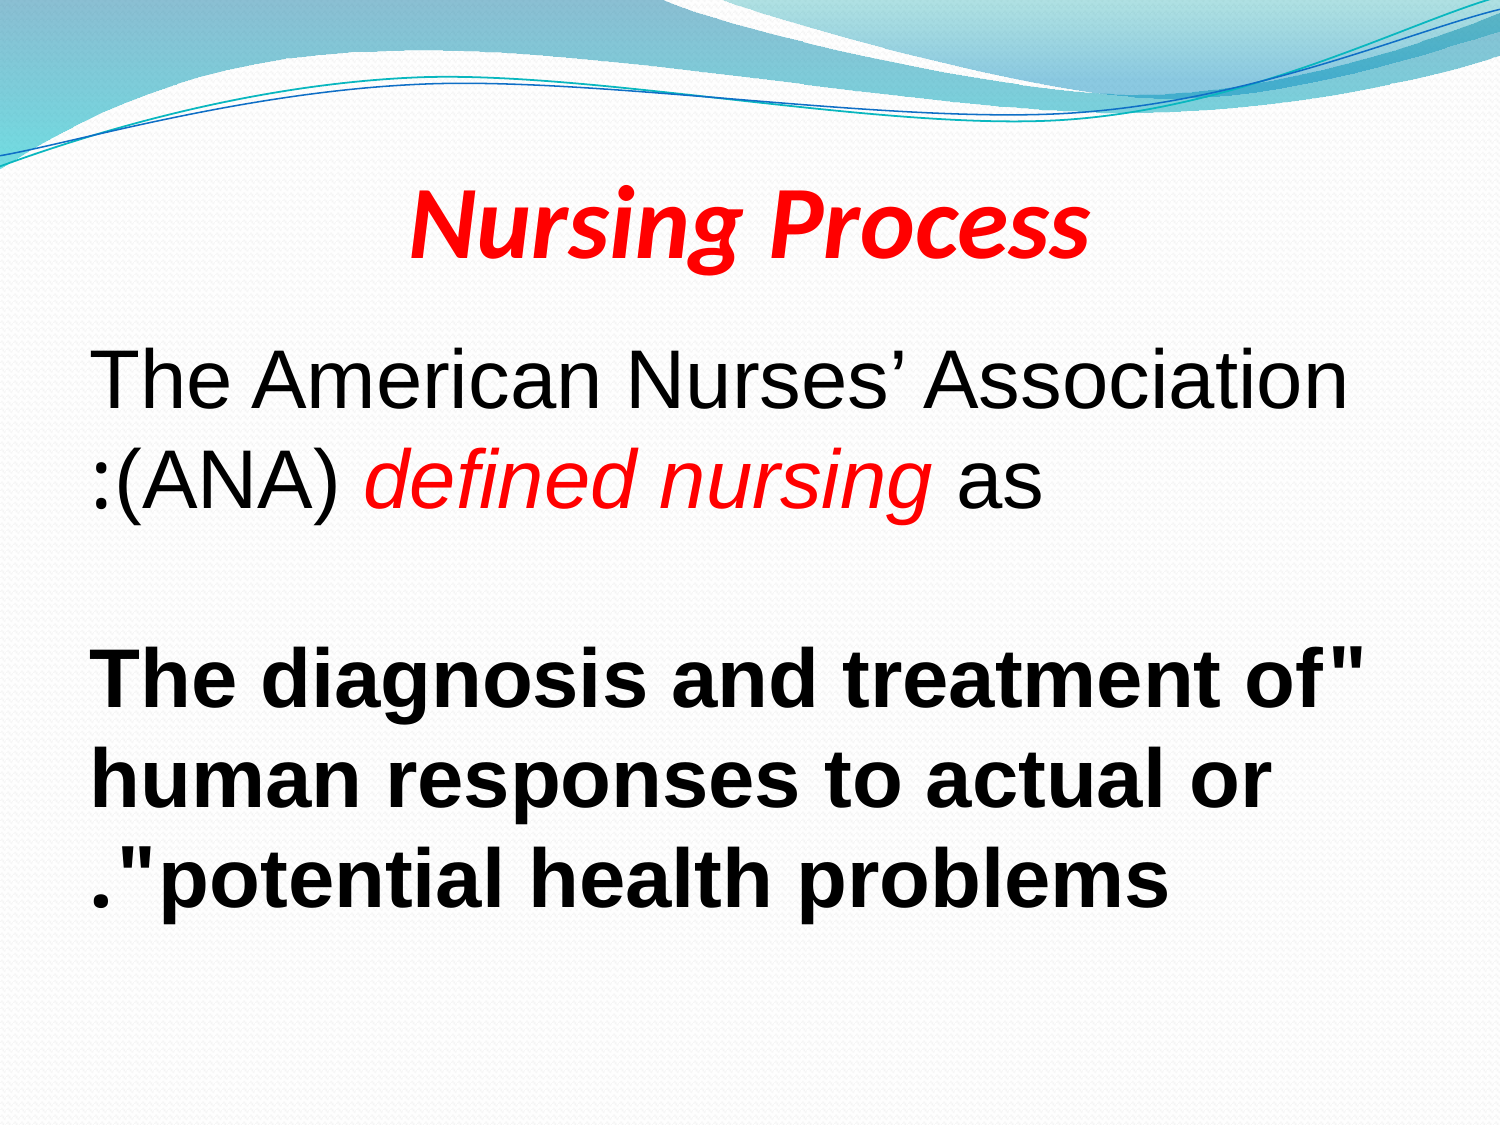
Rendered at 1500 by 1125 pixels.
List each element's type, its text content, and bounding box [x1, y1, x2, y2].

list The American Nurses’ Association (ANA) defined nursing as: "The diagnosis and treatment of human responses to actual or potential health problems". [75, 317, 1425, 1038]
title Nursing Process [75, 115, 1425, 279]
